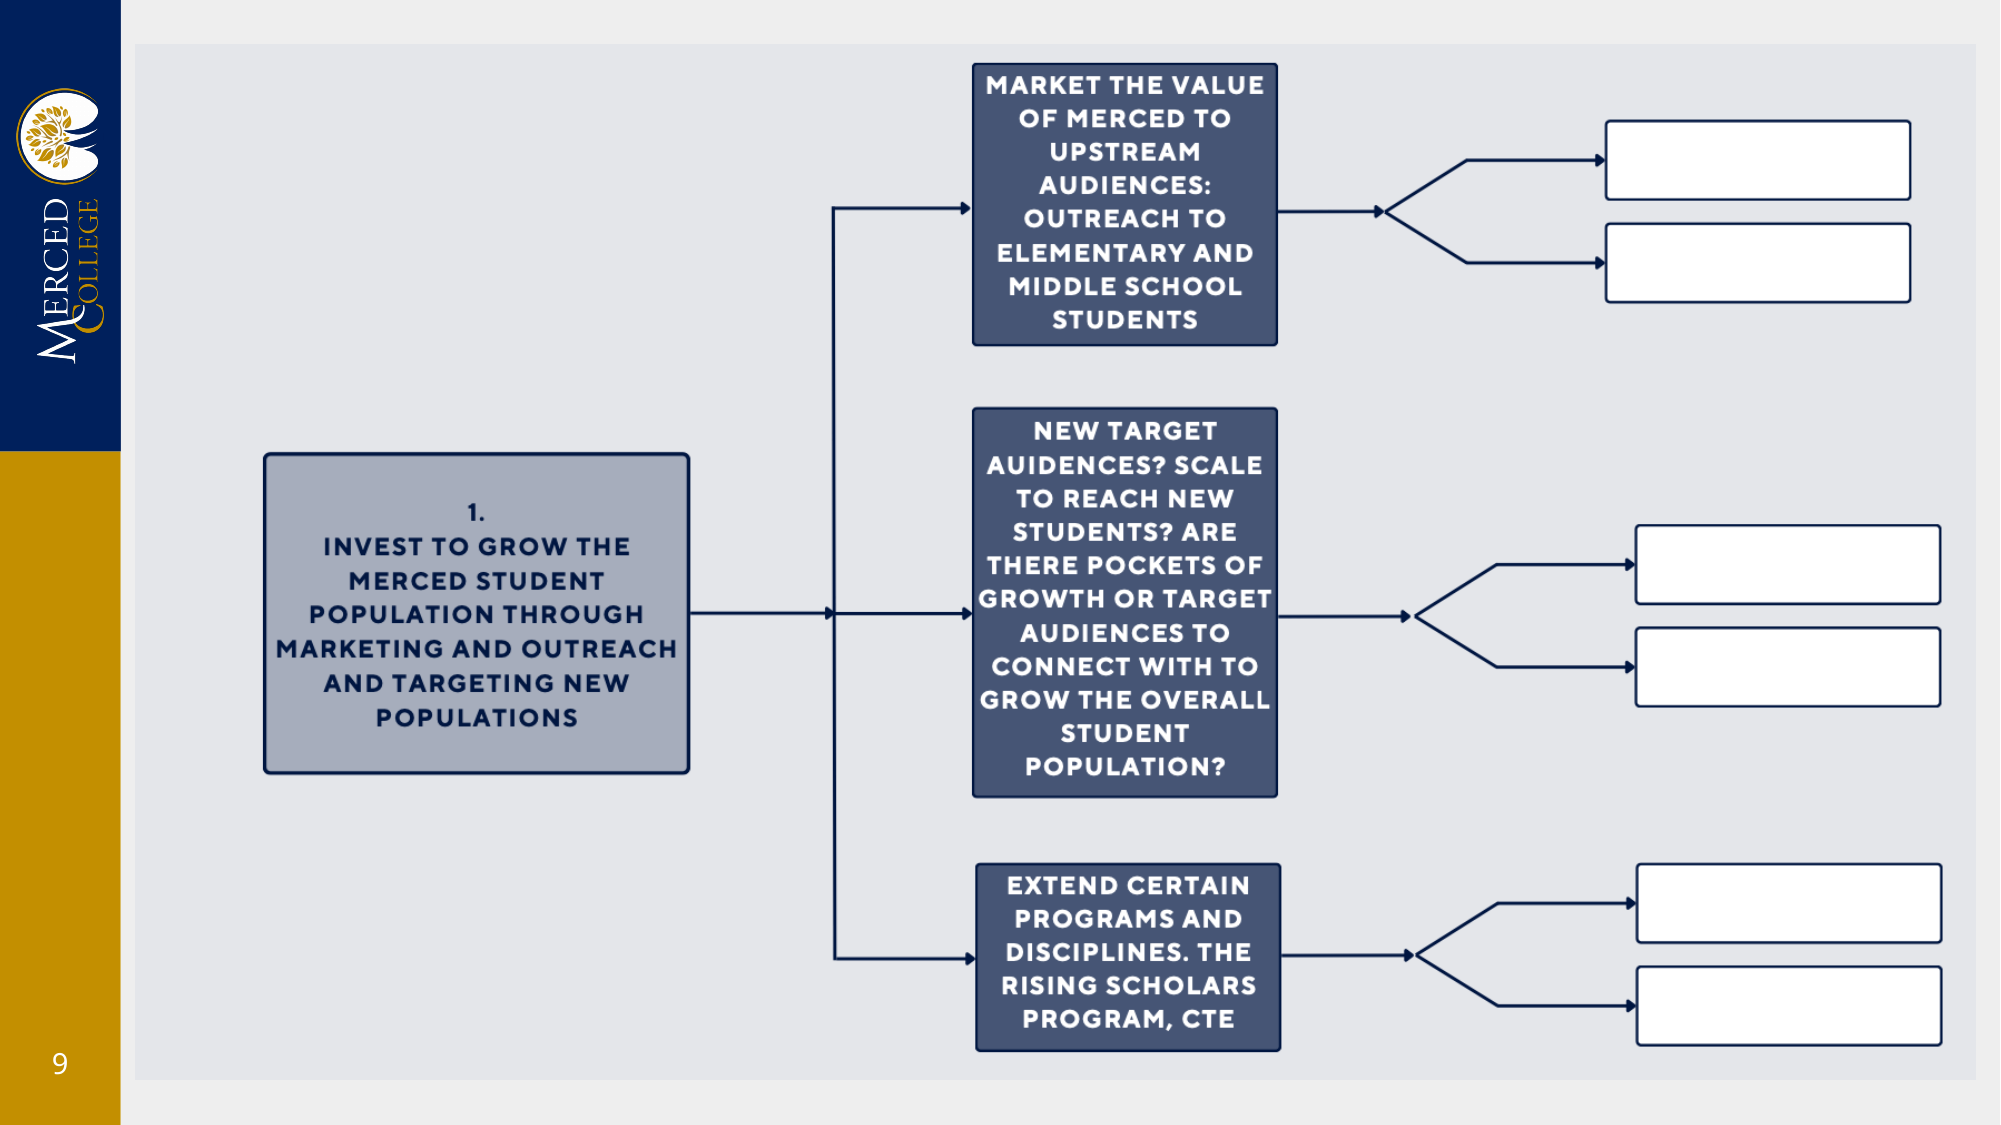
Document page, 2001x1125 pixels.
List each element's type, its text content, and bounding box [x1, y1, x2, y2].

picture [17, 89, 104, 364]
picture [135, 45, 1976, 1080]
slide_number 9 [22, 1035, 99, 1096]
